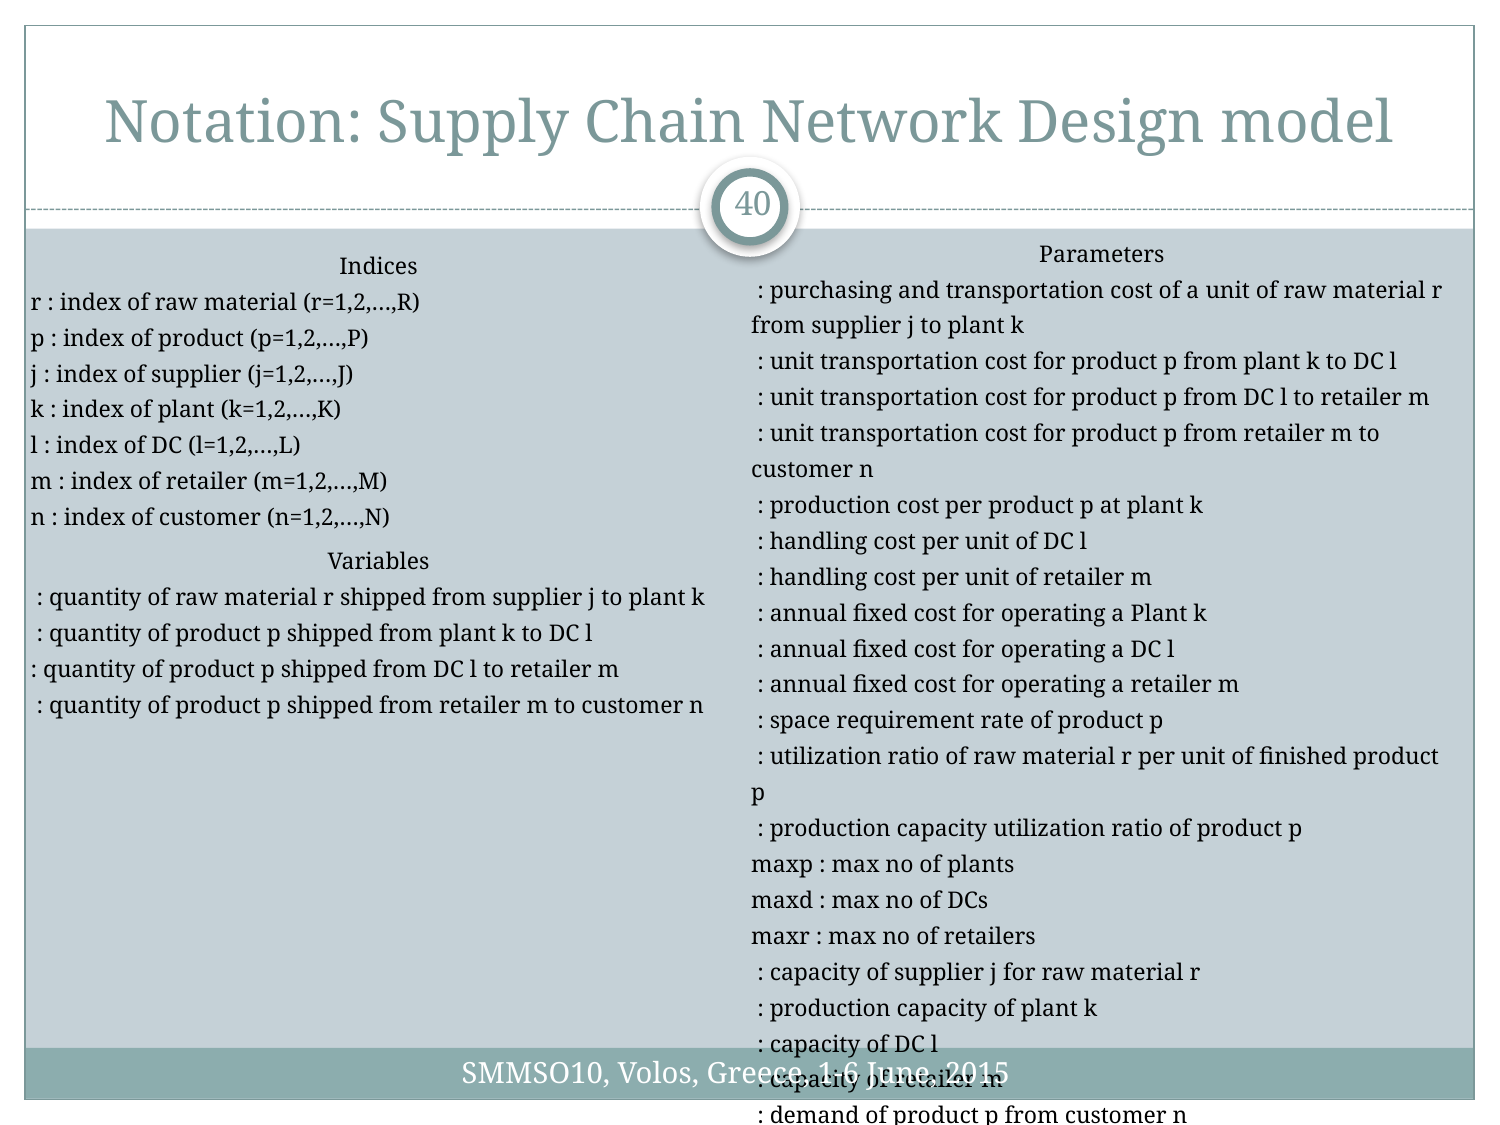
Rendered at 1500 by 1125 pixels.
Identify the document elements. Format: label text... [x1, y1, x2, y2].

title Notation: Supply Chain Network Design model [49, 37, 1450, 162]
footer SMMSO10, Volos, Greece, 1-6 June, 2015 [41, 1046, 1439, 1107]
slide_number 40 [715, 168, 791, 241]
